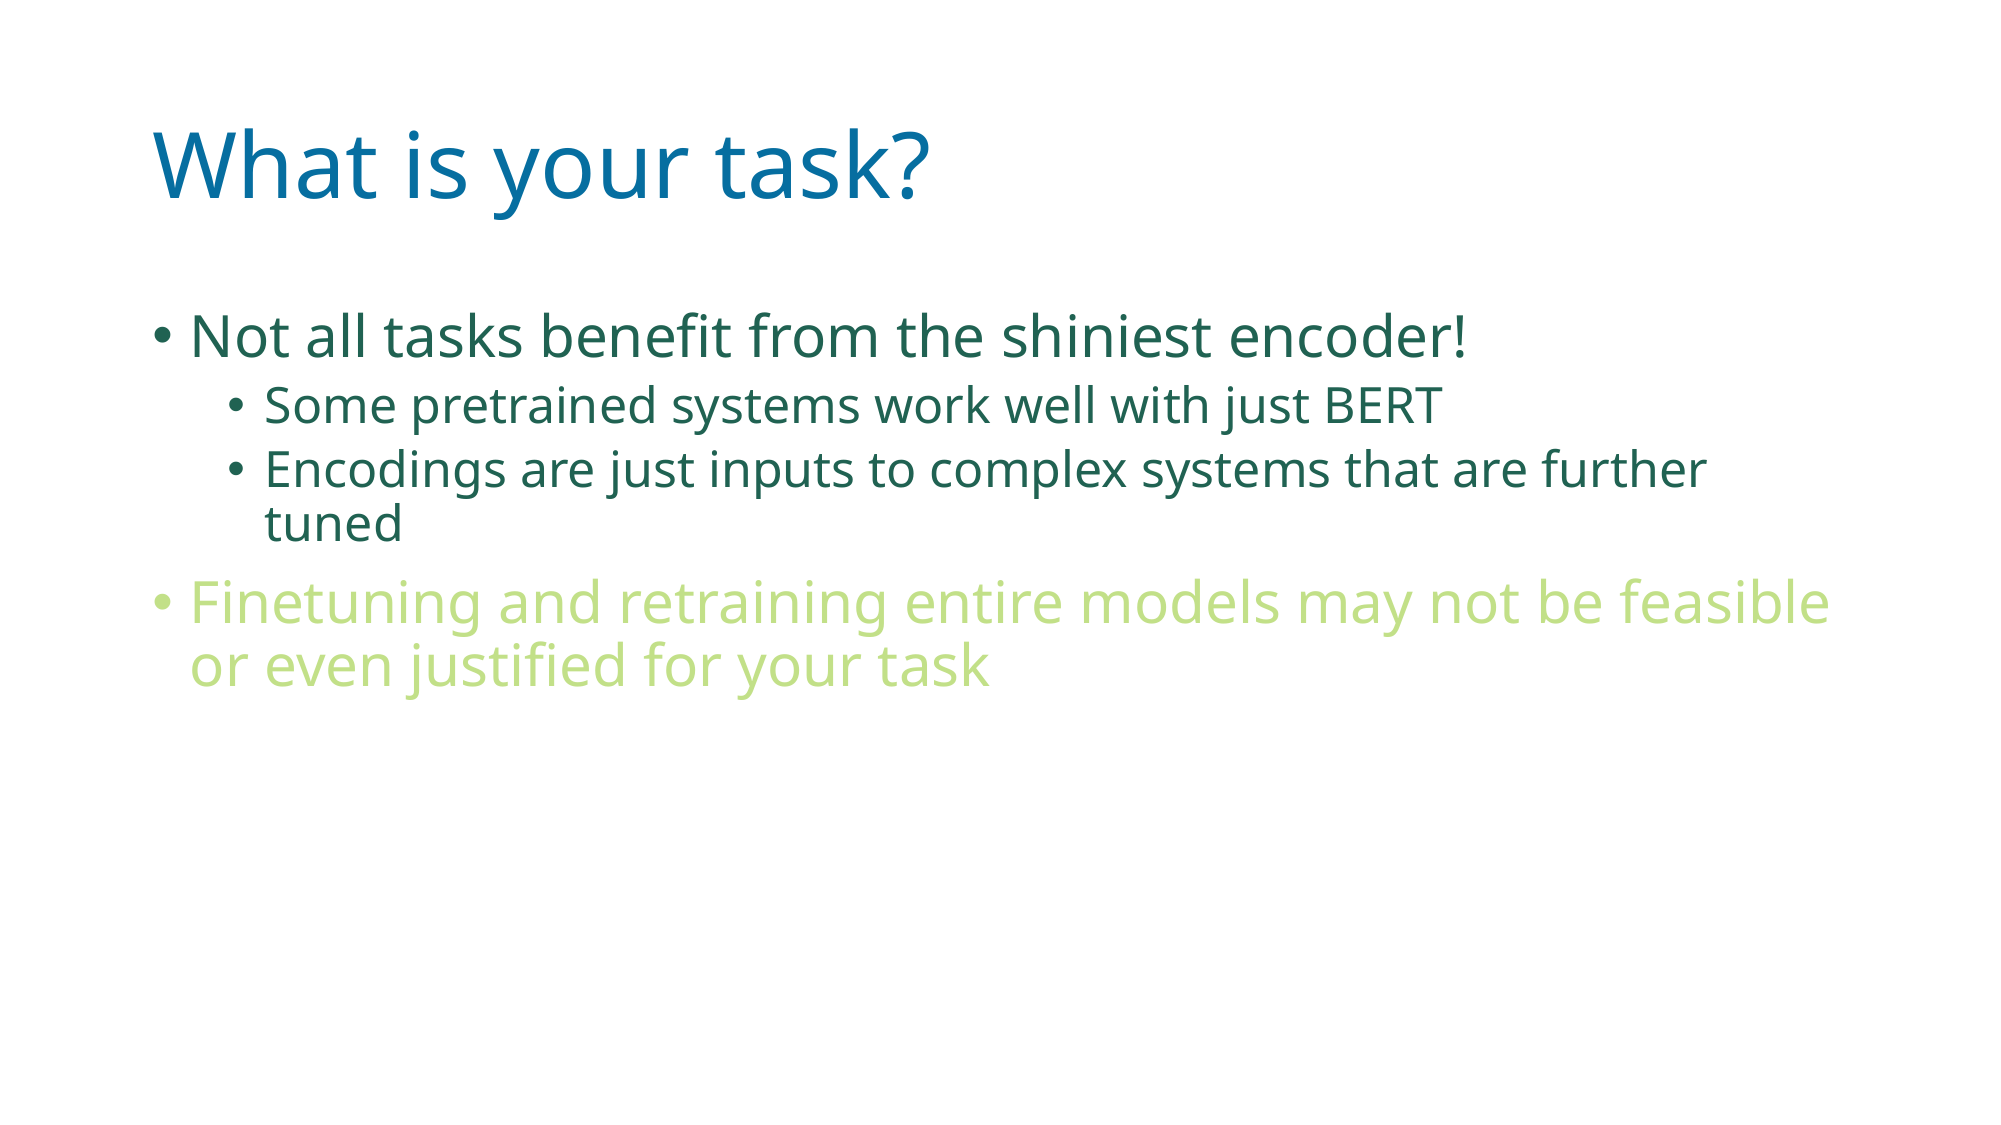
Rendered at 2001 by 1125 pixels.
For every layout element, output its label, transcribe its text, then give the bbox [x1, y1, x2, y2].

title What is your task? [137, 59, 1863, 278]
list Not all tasks benefit from the shiniest encoder! Some pretrained systems work well with just BERT Encodings are just inputs to complex systems that are further tuned Finetuning and retraining entire models may not be feasible or even justified for your task [137, 299, 1863, 1014]
